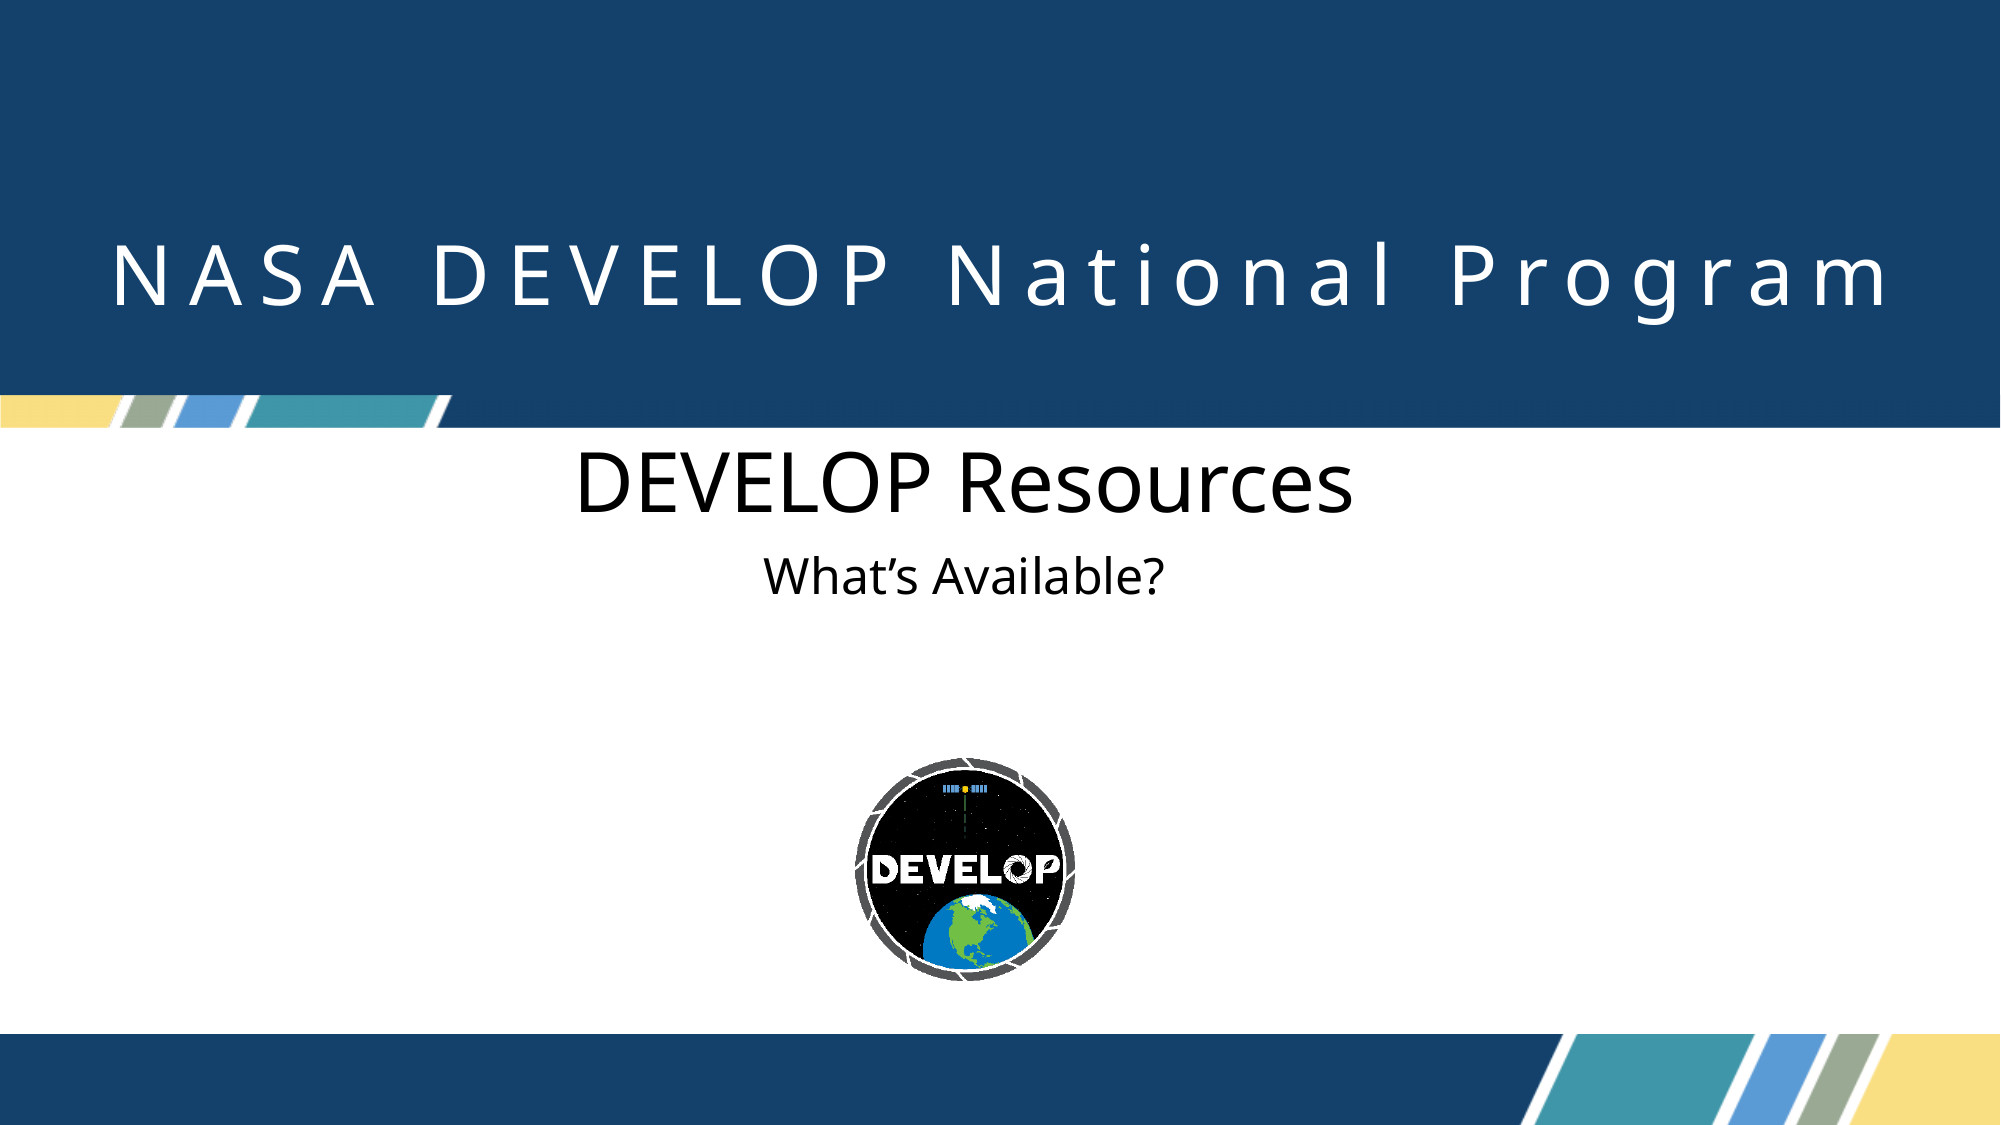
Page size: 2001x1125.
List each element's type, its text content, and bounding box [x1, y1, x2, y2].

subtitle DEVELOP Resources What’s Available? [500, 433, 1430, 706]
picture [0, 1034, 2000, 1125]
picture [855, 758, 1075, 981]
picture [2, 396, 1999, 427]
title NASA DEVELOP National Program [64, 129, 1936, 331]
